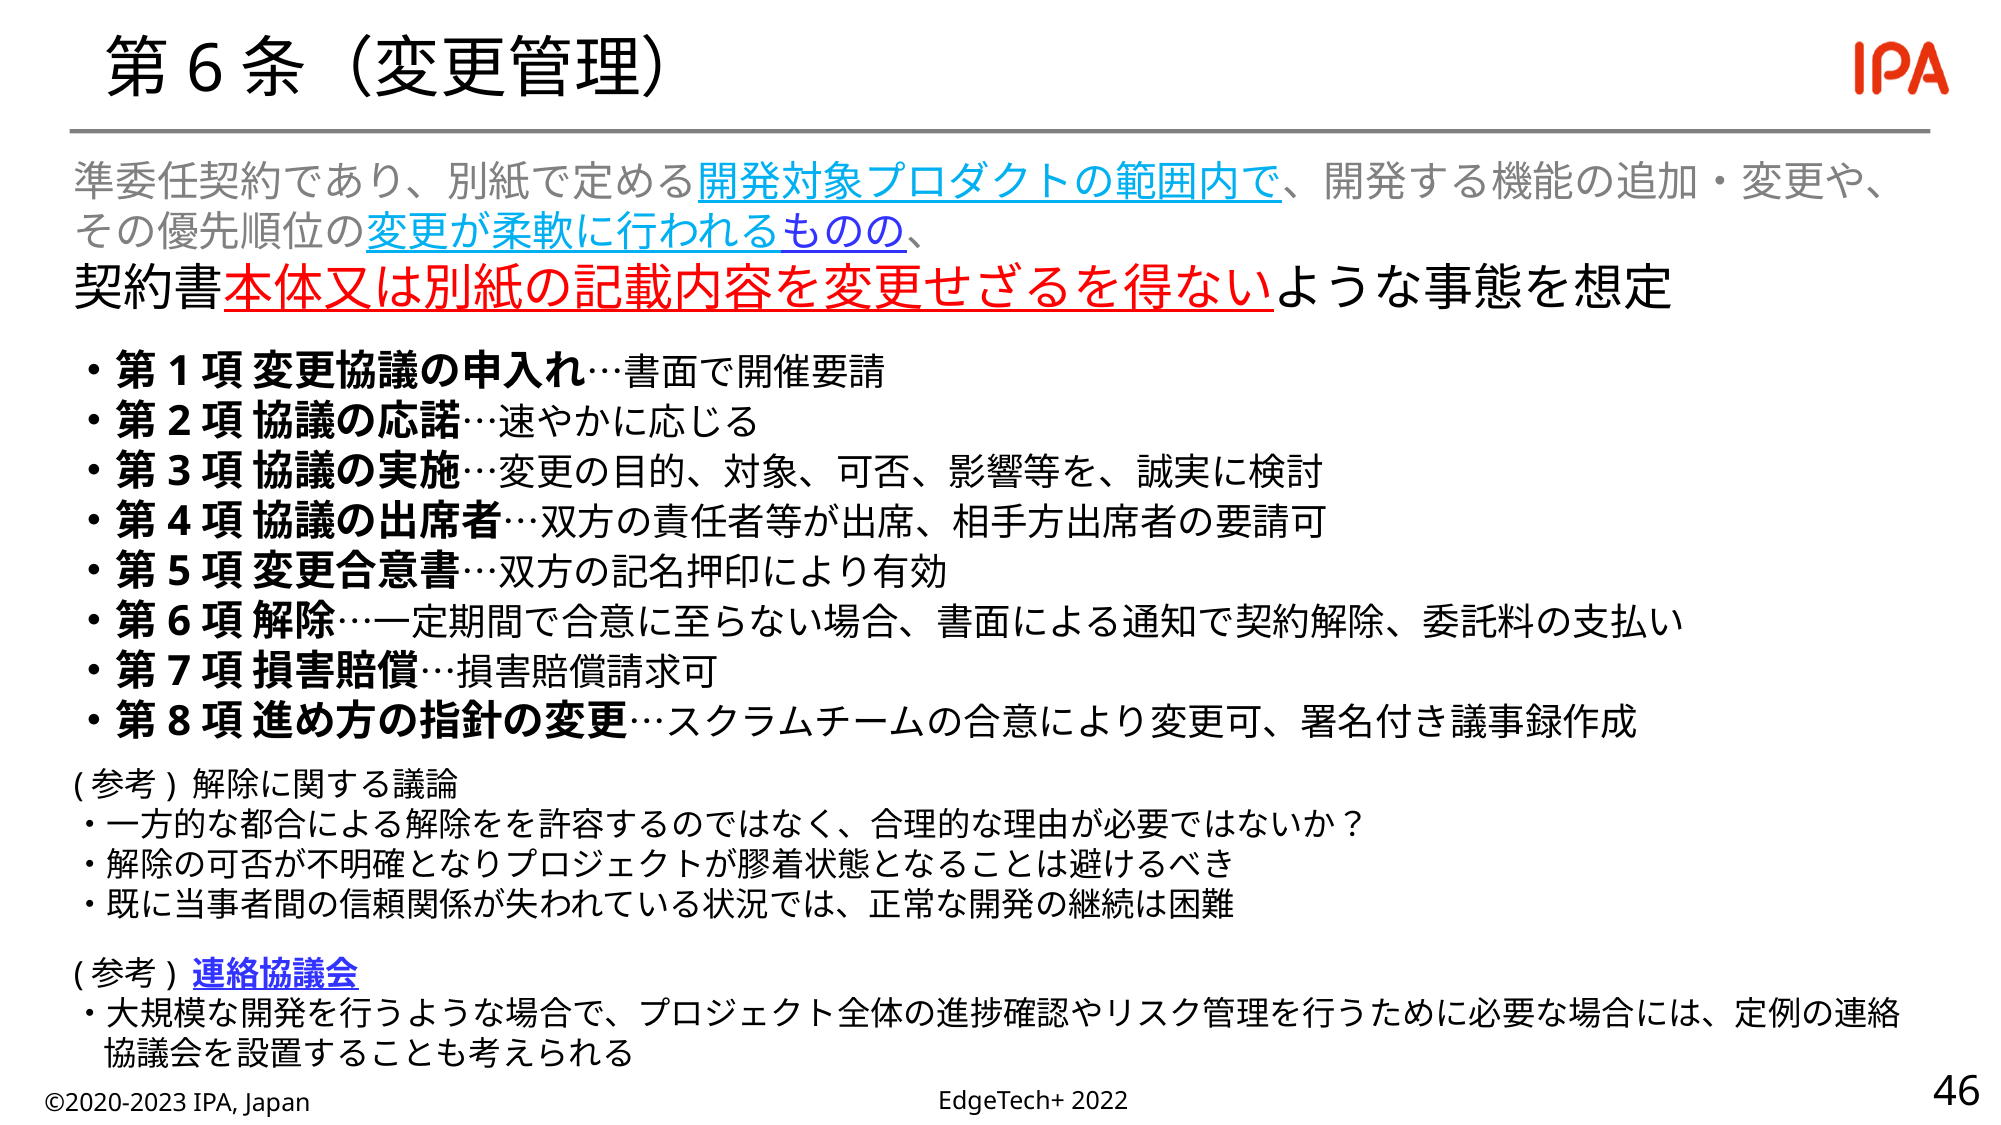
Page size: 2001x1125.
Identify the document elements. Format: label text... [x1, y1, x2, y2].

text_box ・第1項 変更協議の申入れ…書面で開催要請 ・第2項 協議の応諾…速やかに応じる ・第3項 協議の実施…変更の目的、対象、可否、影響等を、誠実に検討 ・第4項 協議の出席者…双方の責任者等が出席、相手方出席者の要請可 ・第5項 変更合意書…双方の記名押印により有効 ・第6項 解除…一定期間で合意に至らない場合、書面による通知で契約解除、委託料の支払い ・第7項 損害賠償…損害賠償請求可 ・第8項 進め方の指針の変更…スクラムチームの合意により変更可、署名付き議事録作成 [58, 336, 1949, 752]
text_box 準委任契約であり、別紙で定める開発対象プロダクトの範囲内で、開発する機能の追加・変更や、その優先順位の変更が柔軟に行われるものの、 契約書本体又は別紙の記載内容を変更せざるを得ないような事態を想定 [58, 147, 1949, 323]
title 第6条（変更管理） [88, 17, 1831, 107]
picture [1830, 23, 1952, 112]
slide_number ©2020-2023 IPA, Japan [29, 1080, 443, 1122]
text_box (参考) 解除に関する議論 ・一方的な都合による解除をを許容するのではなく、合理的な理由が必要ではないか？ ・解除の可否が不明確となりプロジェクトが膠着状態となることは避けるべき ・既に当事者間の信頼関係が失われている状況では、正常な開発の継続は困難 [58, 755, 1949, 931]
text_box (参考) 連絡協議会 ・大規模な開発を行うような場合で、プロジェクト全体の進捗確認やリスク管理を行うために必要な場合には、定例の連絡協議会を設置することも考えられる [58, 944, 1949, 1080]
footer EdgeTech+ 2022 [590, 1080, 1477, 1122]
